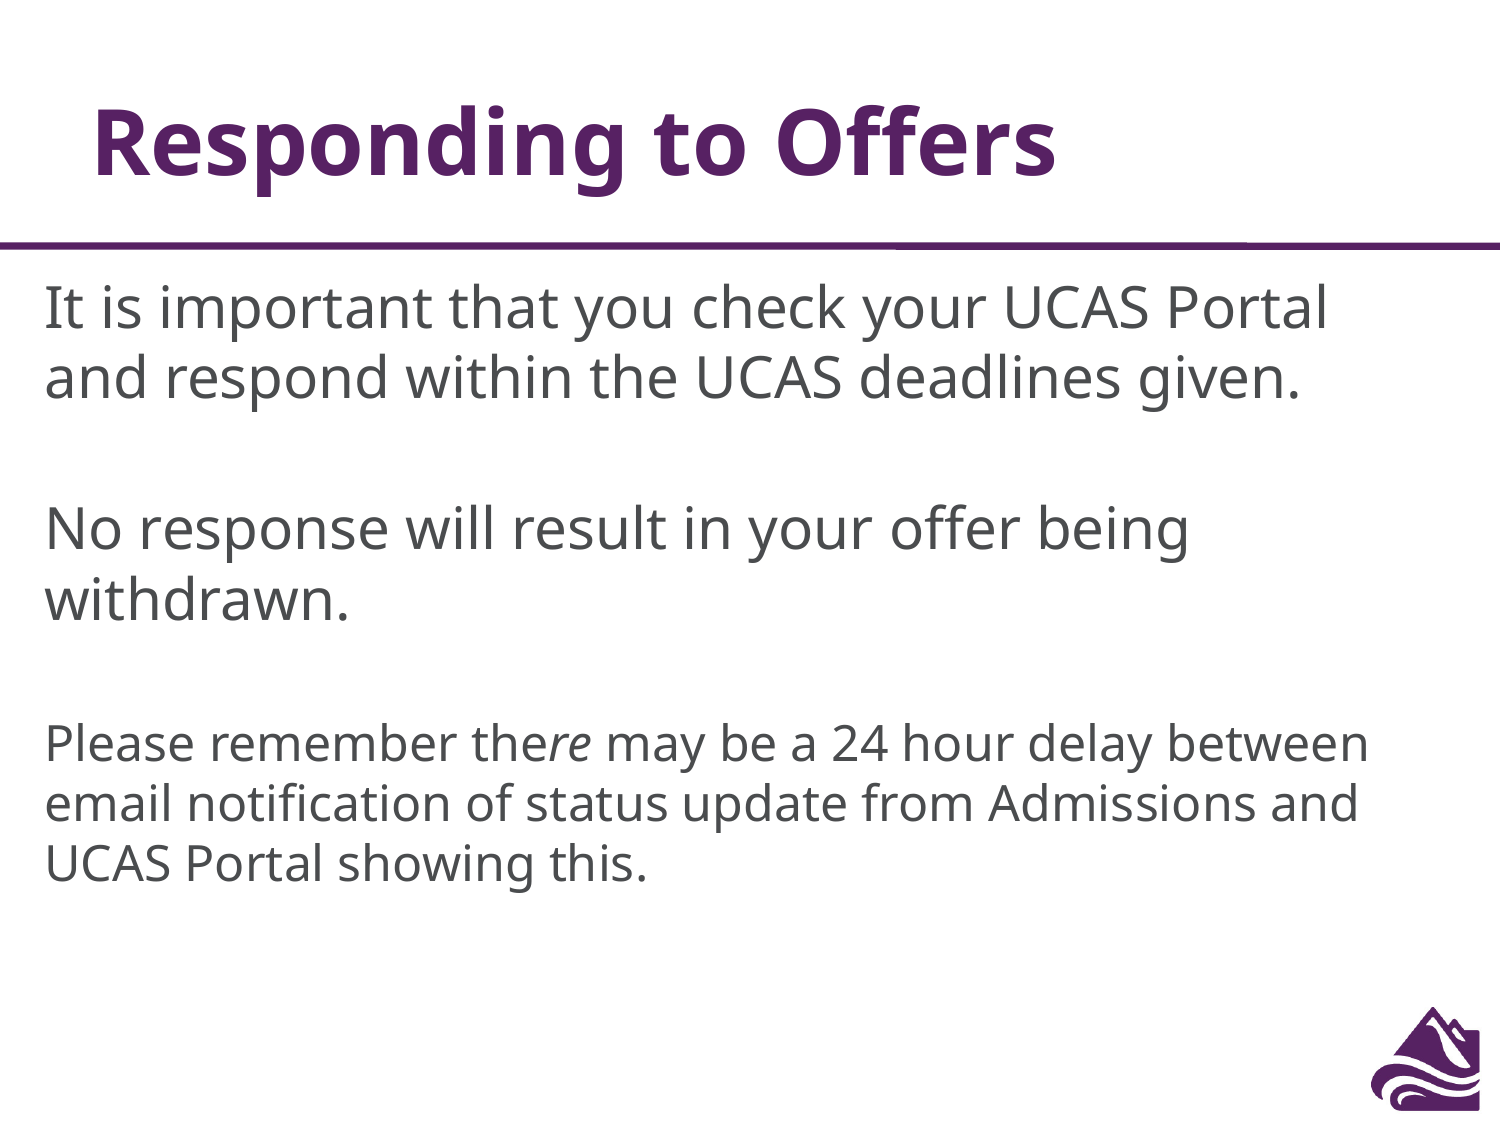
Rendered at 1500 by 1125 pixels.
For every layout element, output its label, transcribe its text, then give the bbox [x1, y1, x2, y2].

picture [1371, 1007, 1486, 1114]
list It is important that you check your UCAS Portal and respond within the UCAS deadlines given. No response will result in your offer being withdrawn. Please remember there may be a 24 hour delay between email notification of status update from Admissions and UCAS Portal showing this. [29, 262, 1459, 1071]
title Responding to Offers [74, 44, 1426, 233]
